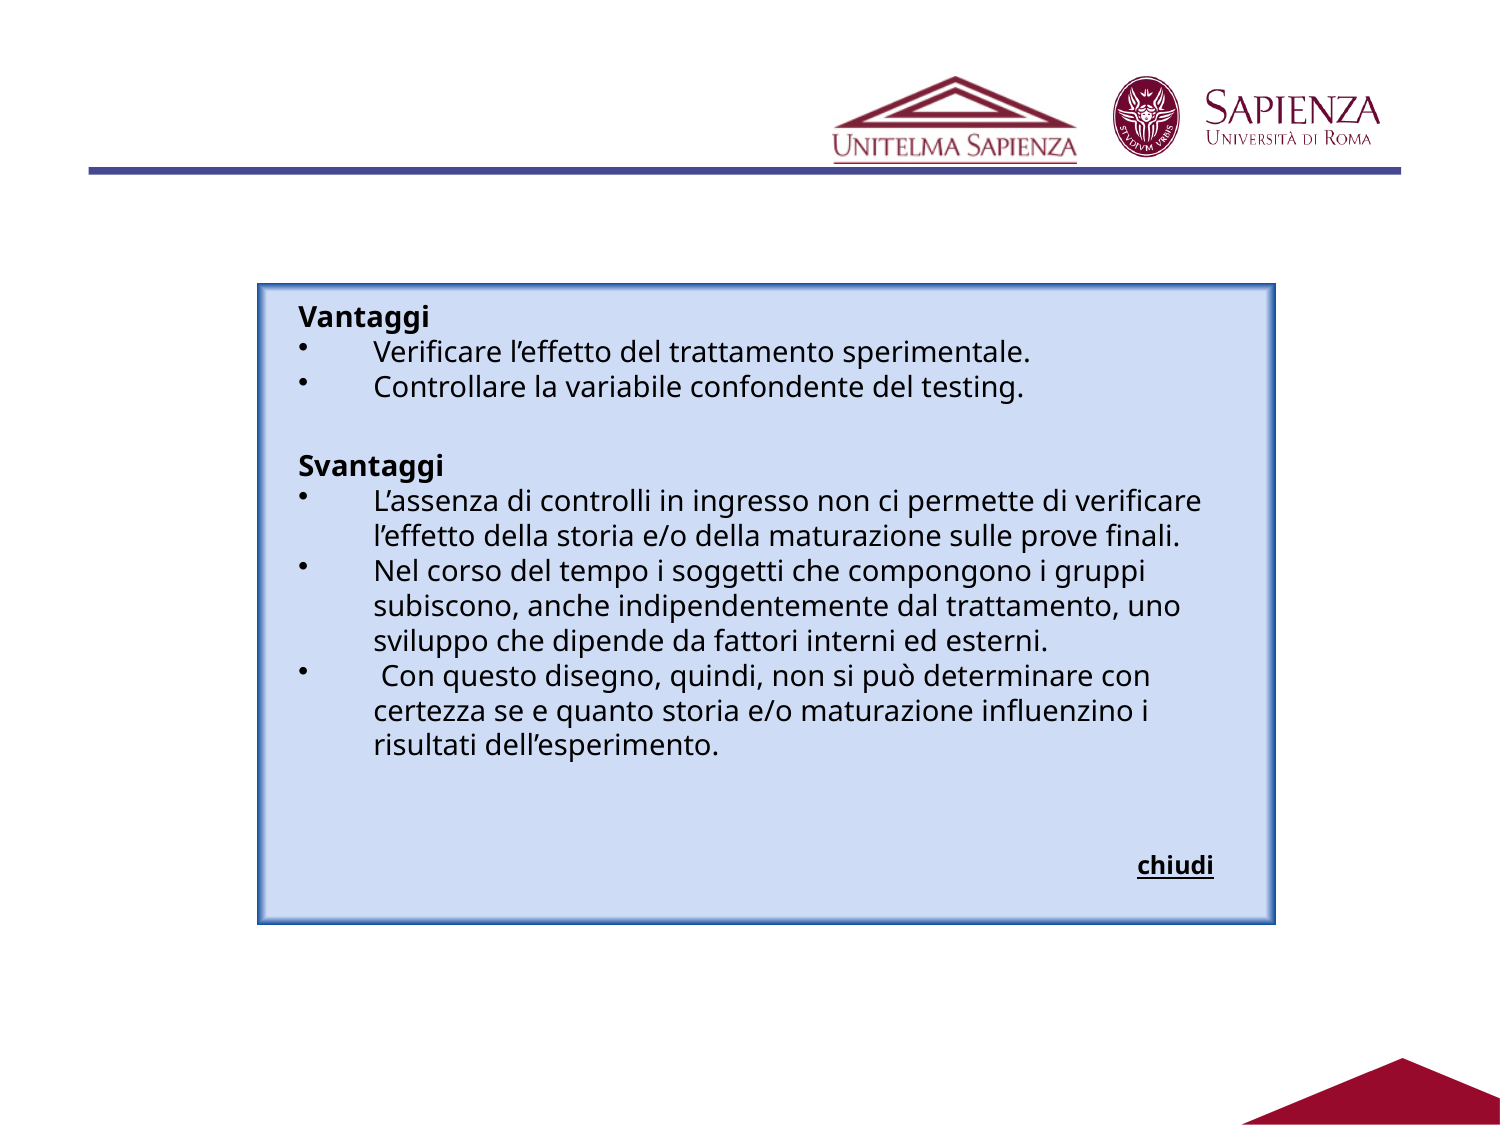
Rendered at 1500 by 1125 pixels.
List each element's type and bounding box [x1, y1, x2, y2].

picture [1241, 1058, 1500, 1125]
picture [832, 76, 1077, 164]
picture [256, 283, 1276, 926]
picture [1104, 66, 1414, 164]
